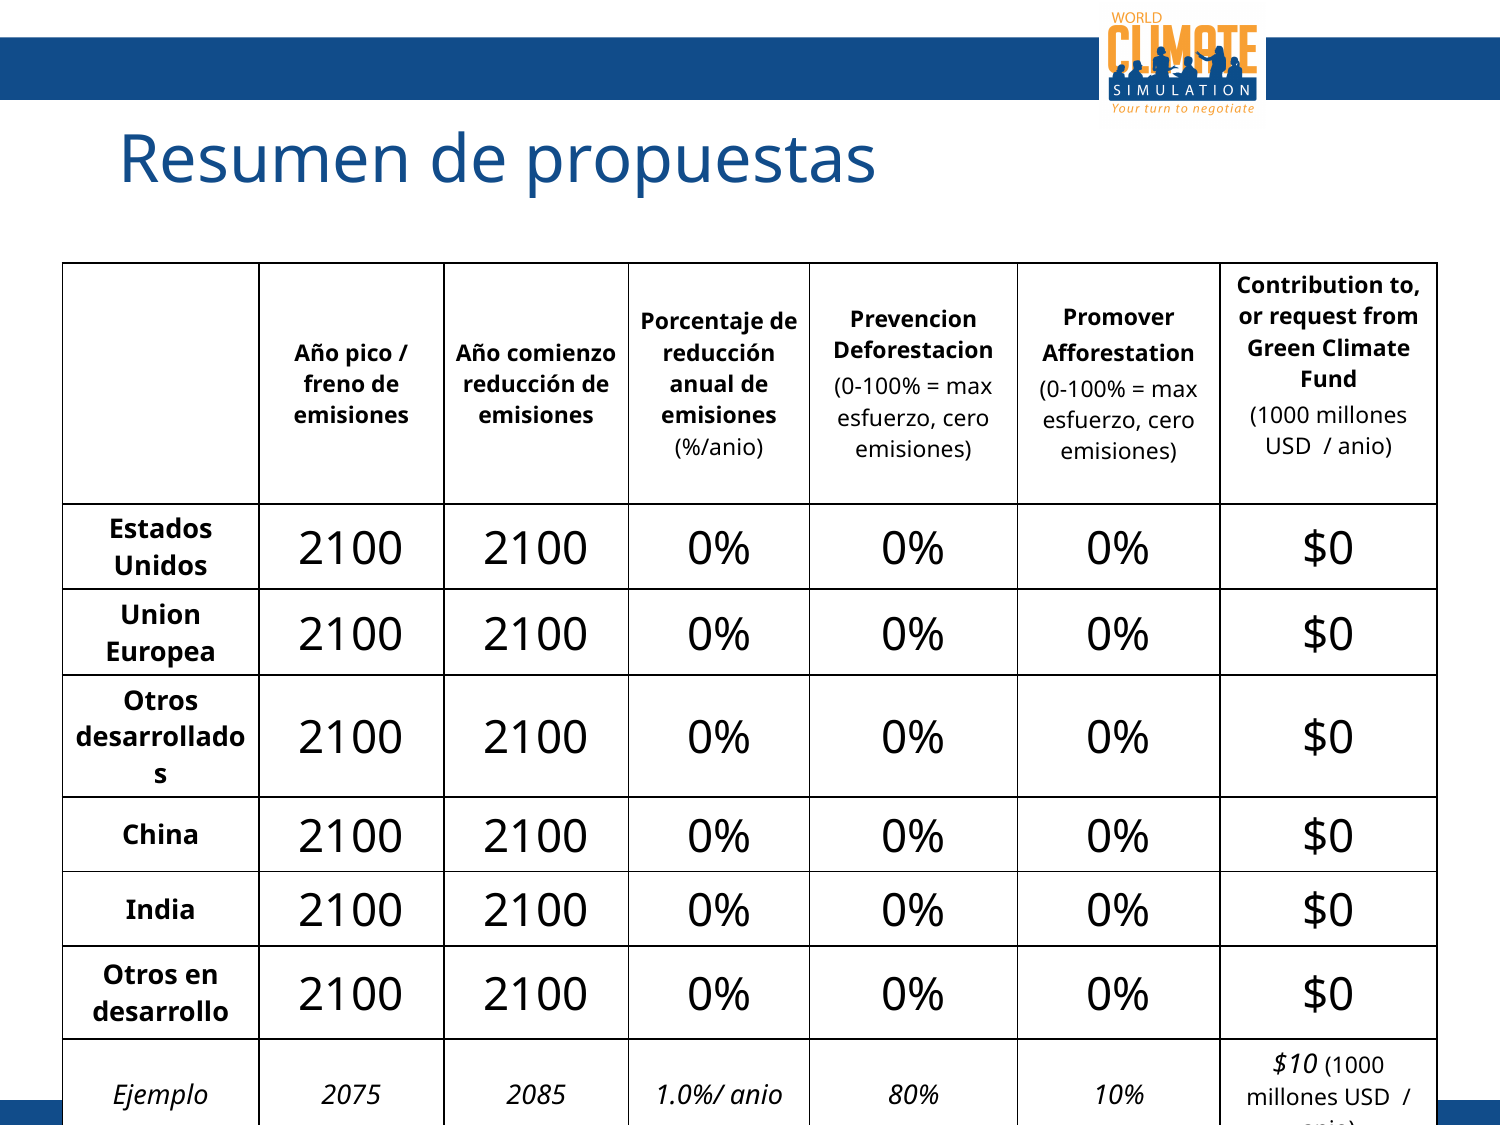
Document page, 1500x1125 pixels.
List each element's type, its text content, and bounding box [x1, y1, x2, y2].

table_cell 0% [1018, 947, 1219, 1038]
table_cell 0% [629, 676, 809, 796]
table_cell 2100 [260, 590, 443, 674]
title Resumen de propuestas [103, 110, 1397, 213]
picture [1099, 2, 1266, 110]
table_cell 2100 [260, 798, 443, 871]
table_cell 0% [1018, 505, 1219, 588]
table_cell 0% [629, 590, 809, 674]
table_cell 0% [810, 872, 1017, 945]
table_cell $0 [1221, 505, 1436, 588]
table_header [63, 264, 258, 503]
table_header Porcentaje de reducción anual de emisiones (%/anio) [629, 264, 809, 503]
table_header Año comienzo reducción de emisiones [445, 264, 628, 503]
table_cell 0% [810, 798, 1017, 871]
table_cell 0% [810, 947, 1017, 1038]
table_cell $0 [1221, 872, 1436, 945]
table_cell 80% [810, 1040, 1017, 1125]
table_cell 0% [1018, 872, 1219, 945]
table_cell 0% [1018, 798, 1219, 871]
table_cell Otros en desarrollo [63, 947, 258, 1038]
table_cell 0% [629, 872, 809, 945]
table_cell 2100 [260, 872, 443, 945]
table_header Promover Afforestation (0-100% = max esfuerzo, cero emisiones) [1018, 264, 1219, 503]
table_cell 2100 [445, 505, 628, 588]
table_cell Estados Unidos [63, 505, 258, 588]
table_cell 2100 [445, 947, 628, 1038]
table_cell 0% [629, 798, 809, 871]
table_cell 2100 [445, 798, 628, 871]
table_cell 0% [810, 676, 1017, 796]
table_cell 1.0%/ anio [629, 1040, 809, 1125]
table_cell 0% [810, 590, 1017, 674]
table_cell Ejemplo [63, 1040, 258, 1125]
table_cell $0 [1221, 947, 1436, 1038]
table_cell 2100 [445, 872, 628, 945]
table_cell 2100 [445, 676, 628, 796]
table_cell 2100 [260, 676, 443, 796]
table_cell 0% [629, 505, 809, 588]
table_cell $0 [1221, 676, 1436, 796]
table_cell 2100 [445, 590, 628, 674]
table_cell 0% [810, 505, 1017, 588]
table_cell 0% [629, 947, 809, 1038]
table_cell $10 (1000 millones USD / anio) [1221, 1040, 1436, 1125]
table_cell 2100 [260, 947, 443, 1038]
table_header Contribution to, or request from Green Climate Fund (1000 millones USD / anio) [1221, 264, 1436, 503]
table_cell 2075 [260, 1040, 443, 1125]
table_cell $0 [1221, 798, 1436, 871]
table_cell 0% [1018, 590, 1219, 674]
table_cell 2085 [445, 1040, 628, 1125]
table_header Prevencion Deforestacion (0-100% = max esfuerzo, cero emisiones) [810, 264, 1017, 503]
table_cell 10% [1018, 1040, 1219, 1125]
table_cell Union Europea [63, 590, 258, 674]
table_cell 2100 [260, 505, 443, 588]
table_cell China [63, 798, 258, 871]
table_cell Otros desarrollados [63, 676, 258, 796]
table_cell India [63, 872, 258, 945]
table_cell $0 [1221, 590, 1436, 674]
table_header Año pico / freno de emisiones [260, 264, 443, 503]
table_cell 0% [1018, 676, 1219, 796]
